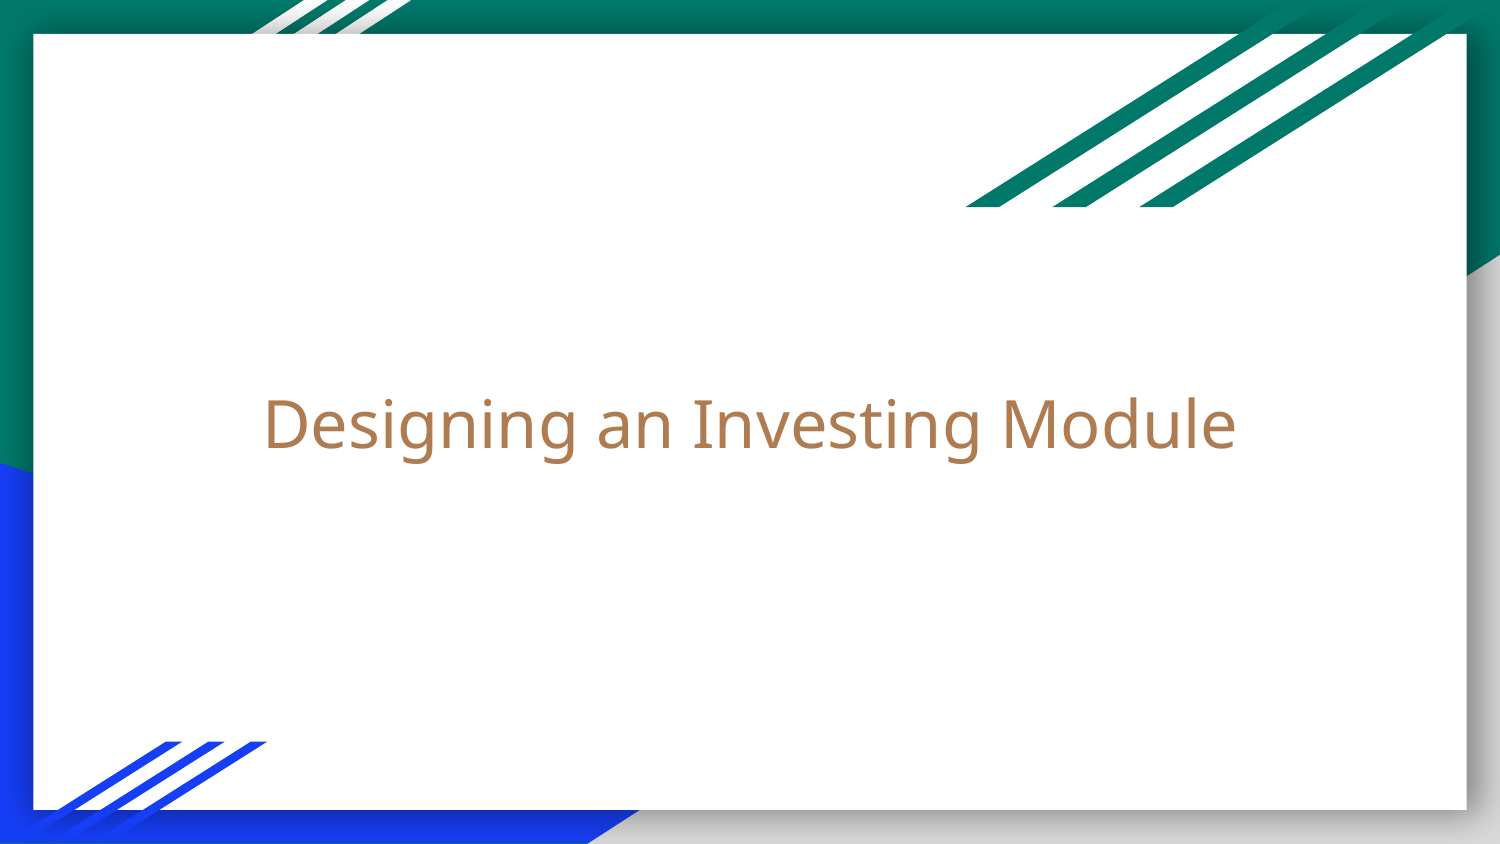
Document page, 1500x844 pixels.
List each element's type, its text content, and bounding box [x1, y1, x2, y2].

title Designing an Investing Module [228, 213, 1274, 630]
